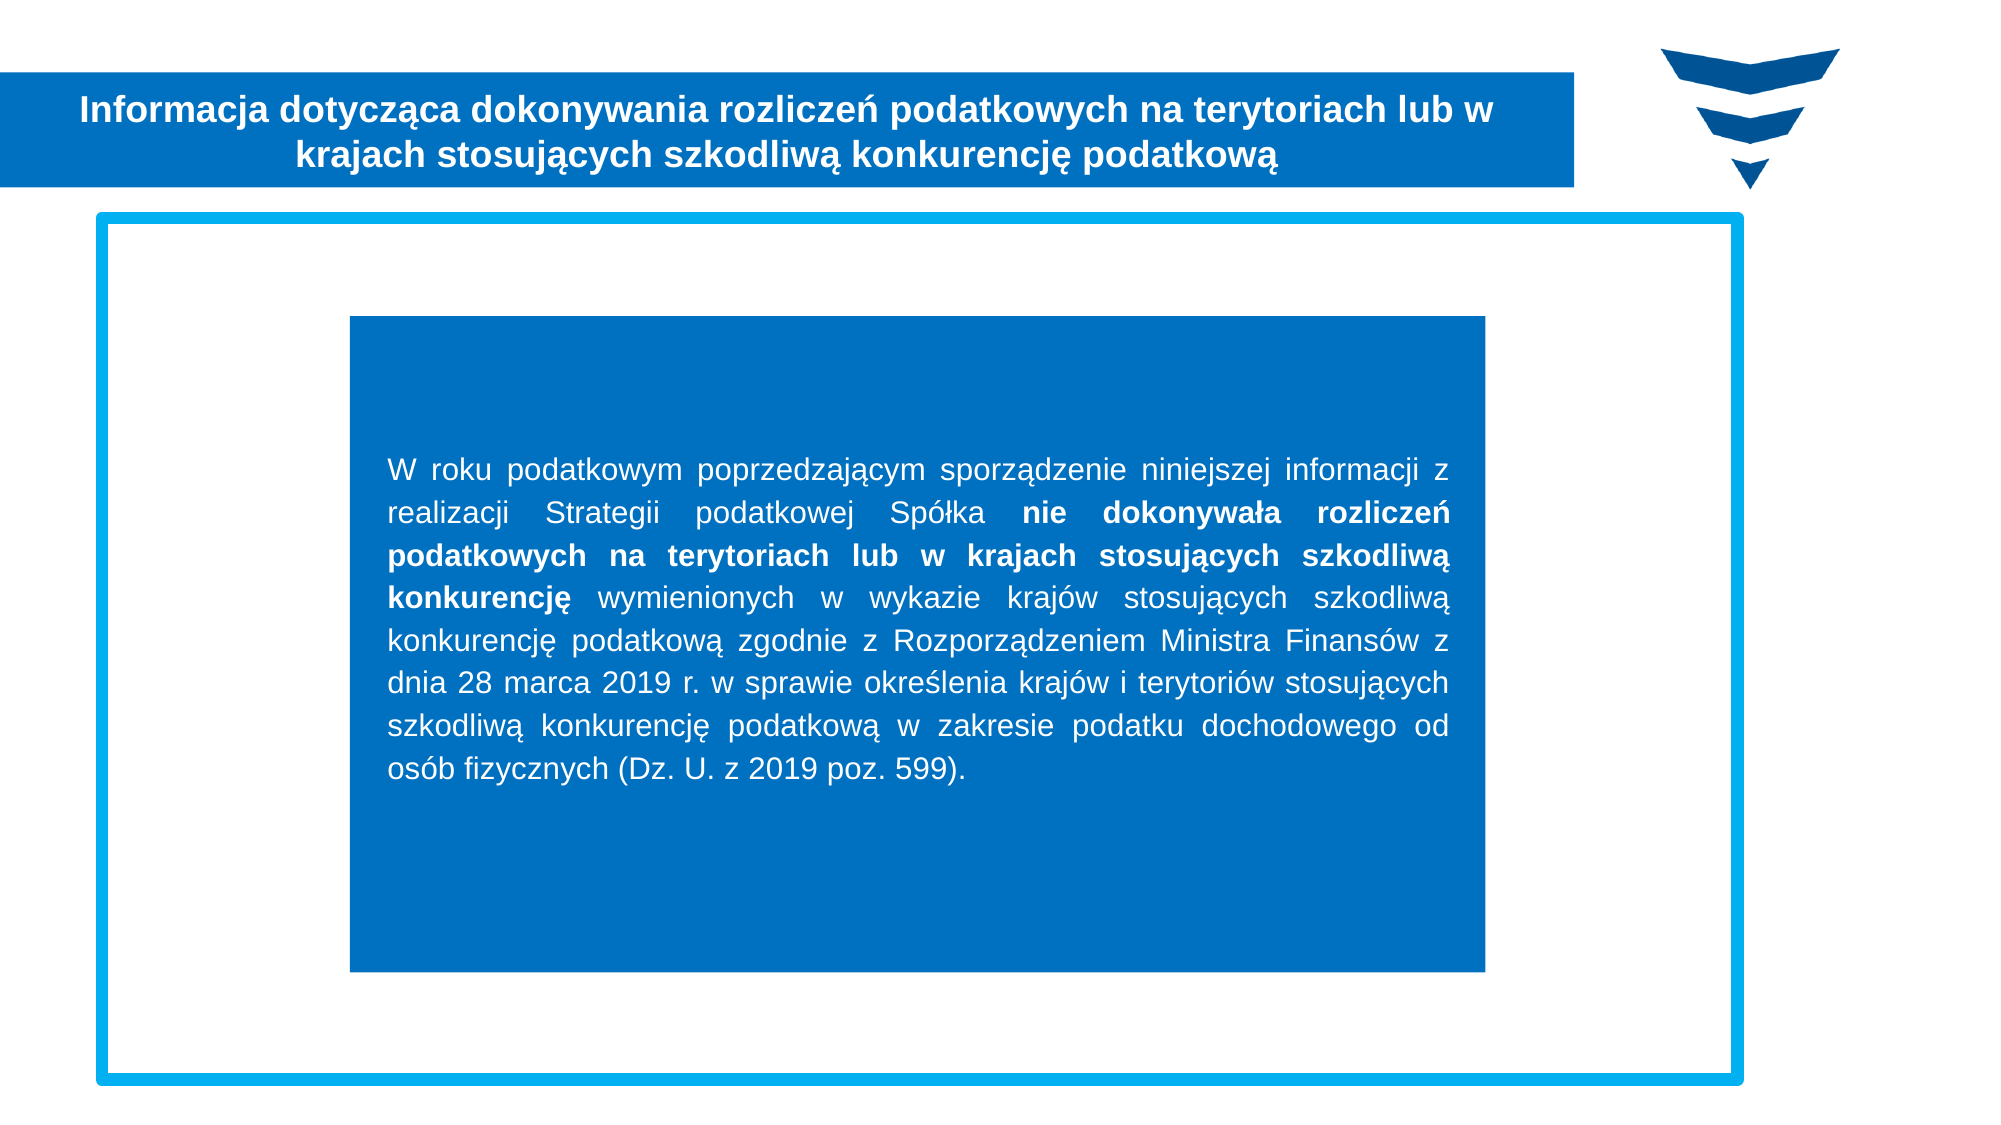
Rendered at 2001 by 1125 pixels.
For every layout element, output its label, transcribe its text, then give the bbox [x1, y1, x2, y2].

text_box W roku podatkowym poprzedzającym sporządzenie niniejszej informacji z realizacji Strategii podatkowej Spółka nie dokonywała rozliczeń podatkowych na terytoriach lub w krajach stosujących szkodliwą konkurencję wymienionych w wykazie krajów stosujących szkodliwą konkurencję podatkową zgodnie z Rozporządzeniem Ministra Finansów z dnia 28 marca 2019 r. w sprawie określenia krajów i terytoriów stosujących szkodliwą konkurencję podatkową w zakresie podatku dochodowego od osób fizycznych (Dz. U. z 2019 poz. 599). [372, 437, 1467, 793]
picture [1658, 46, 1843, 190]
text_box [349, 315, 1486, 973]
text_box [101, 217, 1738, 1081]
text_box Informacja dotycząca dokonywania rozliczeń podatkowych na terytoriach lub w krajach stosujących szkodliwą konkurencję podatkową [0, 72, 1575, 188]
